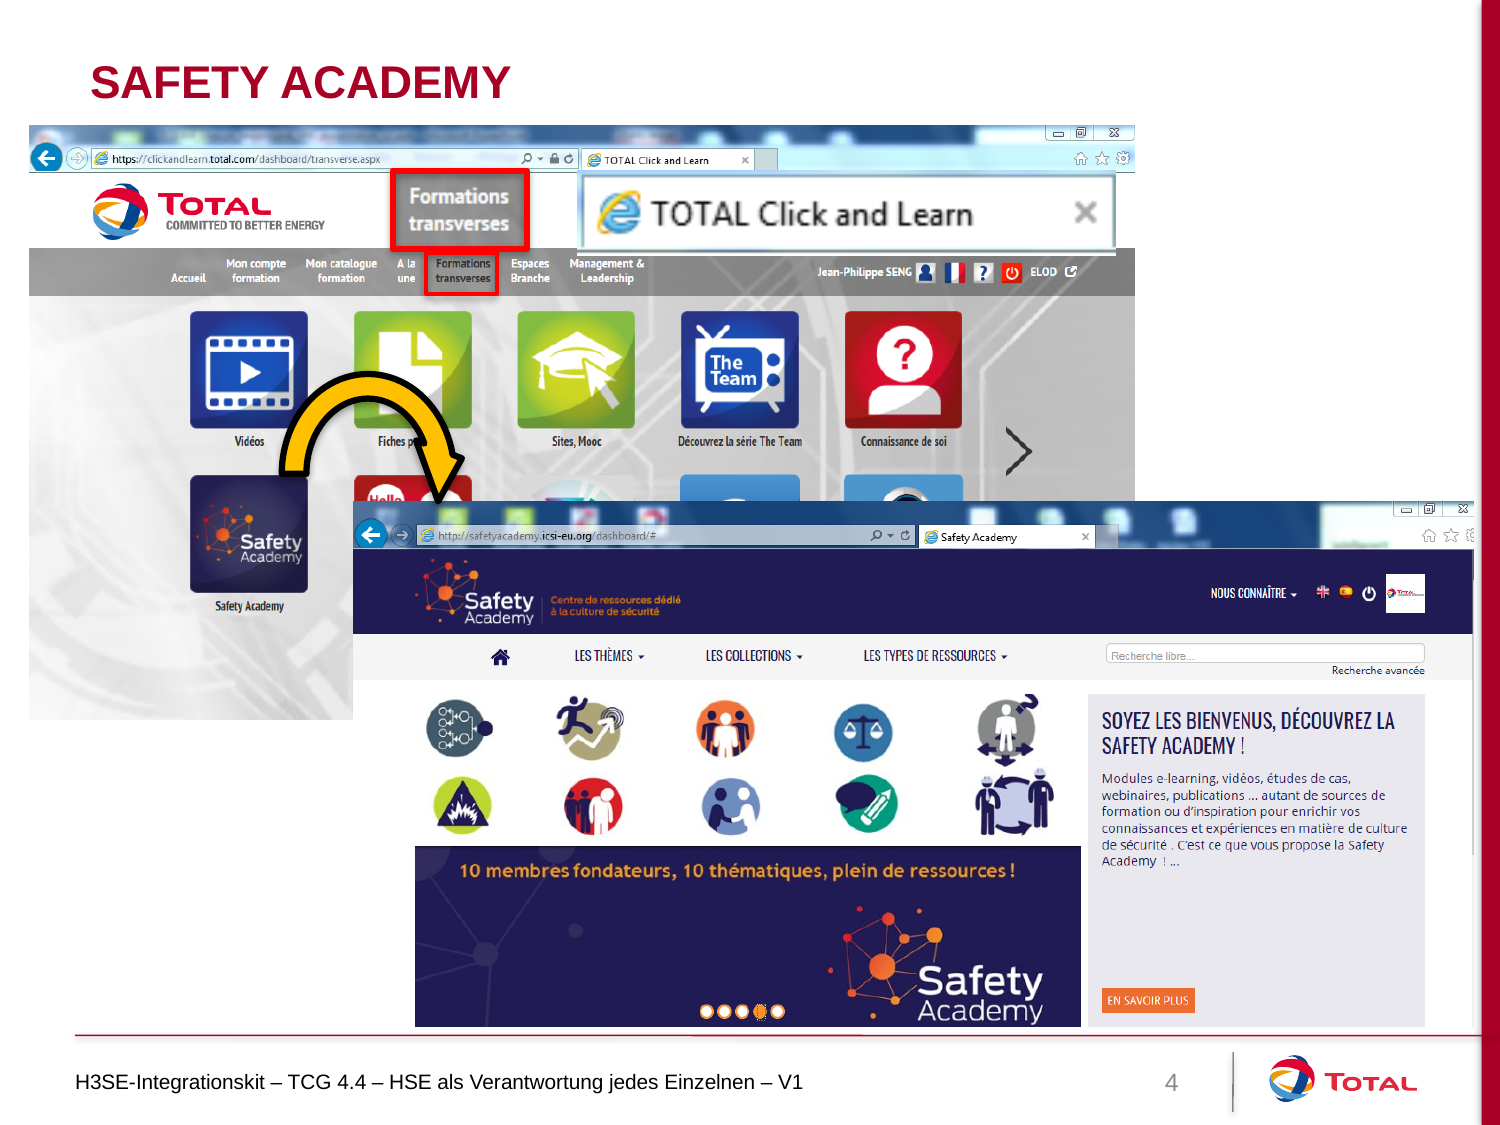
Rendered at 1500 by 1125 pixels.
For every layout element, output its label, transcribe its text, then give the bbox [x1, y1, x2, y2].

footer H3SE-Integrationskit – TCG 4.4 – HSE als Verantwortung jedes Einzelnen – V1 [75, 1051, 1152, 1112]
picture [1260, 1045, 1426, 1112]
title Safety Academy [75, 45, 1424, 150]
picture [29, 125, 1475, 1029]
slide_number 4 [1152, 1051, 1194, 1112]
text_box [392, 170, 528, 295]
